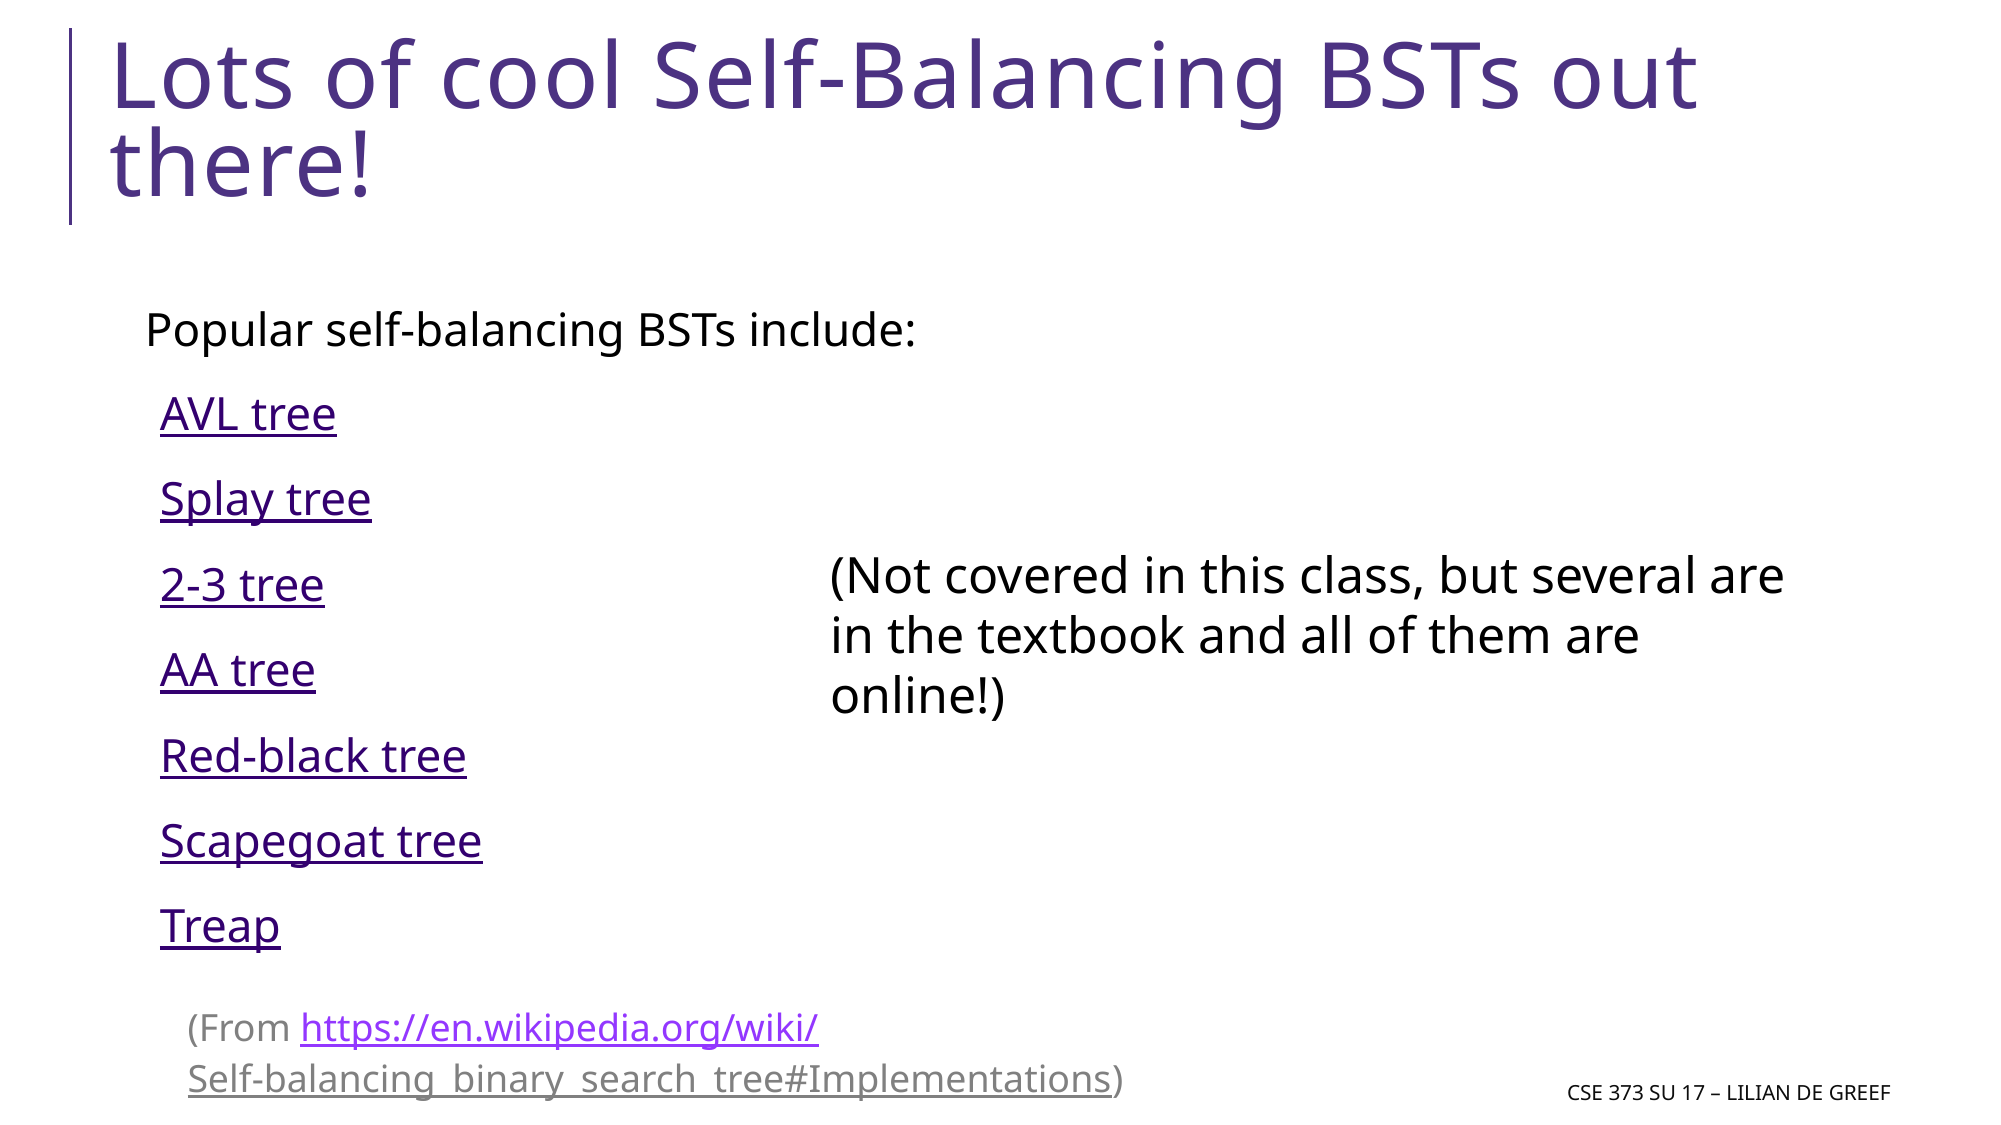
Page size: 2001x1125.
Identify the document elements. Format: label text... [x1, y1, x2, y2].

text_box (Not covered in this class, but several are in the textbook and all of them are online!) [815, 536, 1816, 731]
footer CSE 373 SU 17 – lilian de Greef [937, 1069, 1906, 1115]
title Lots of cool Self-Balancing BSTs out there! [94, 43, 1930, 210]
text_box (From https://en.wikipedia.org/wiki/Self-balancing_binary_search_tree#Implementations) [172, 996, 1672, 1114]
list Popular self-balancing BSTs include: AVL tree Splay tree 2-3 tree AA tree Red-black tree Scapegoat tree Treap [137, 299, 1080, 1014]
